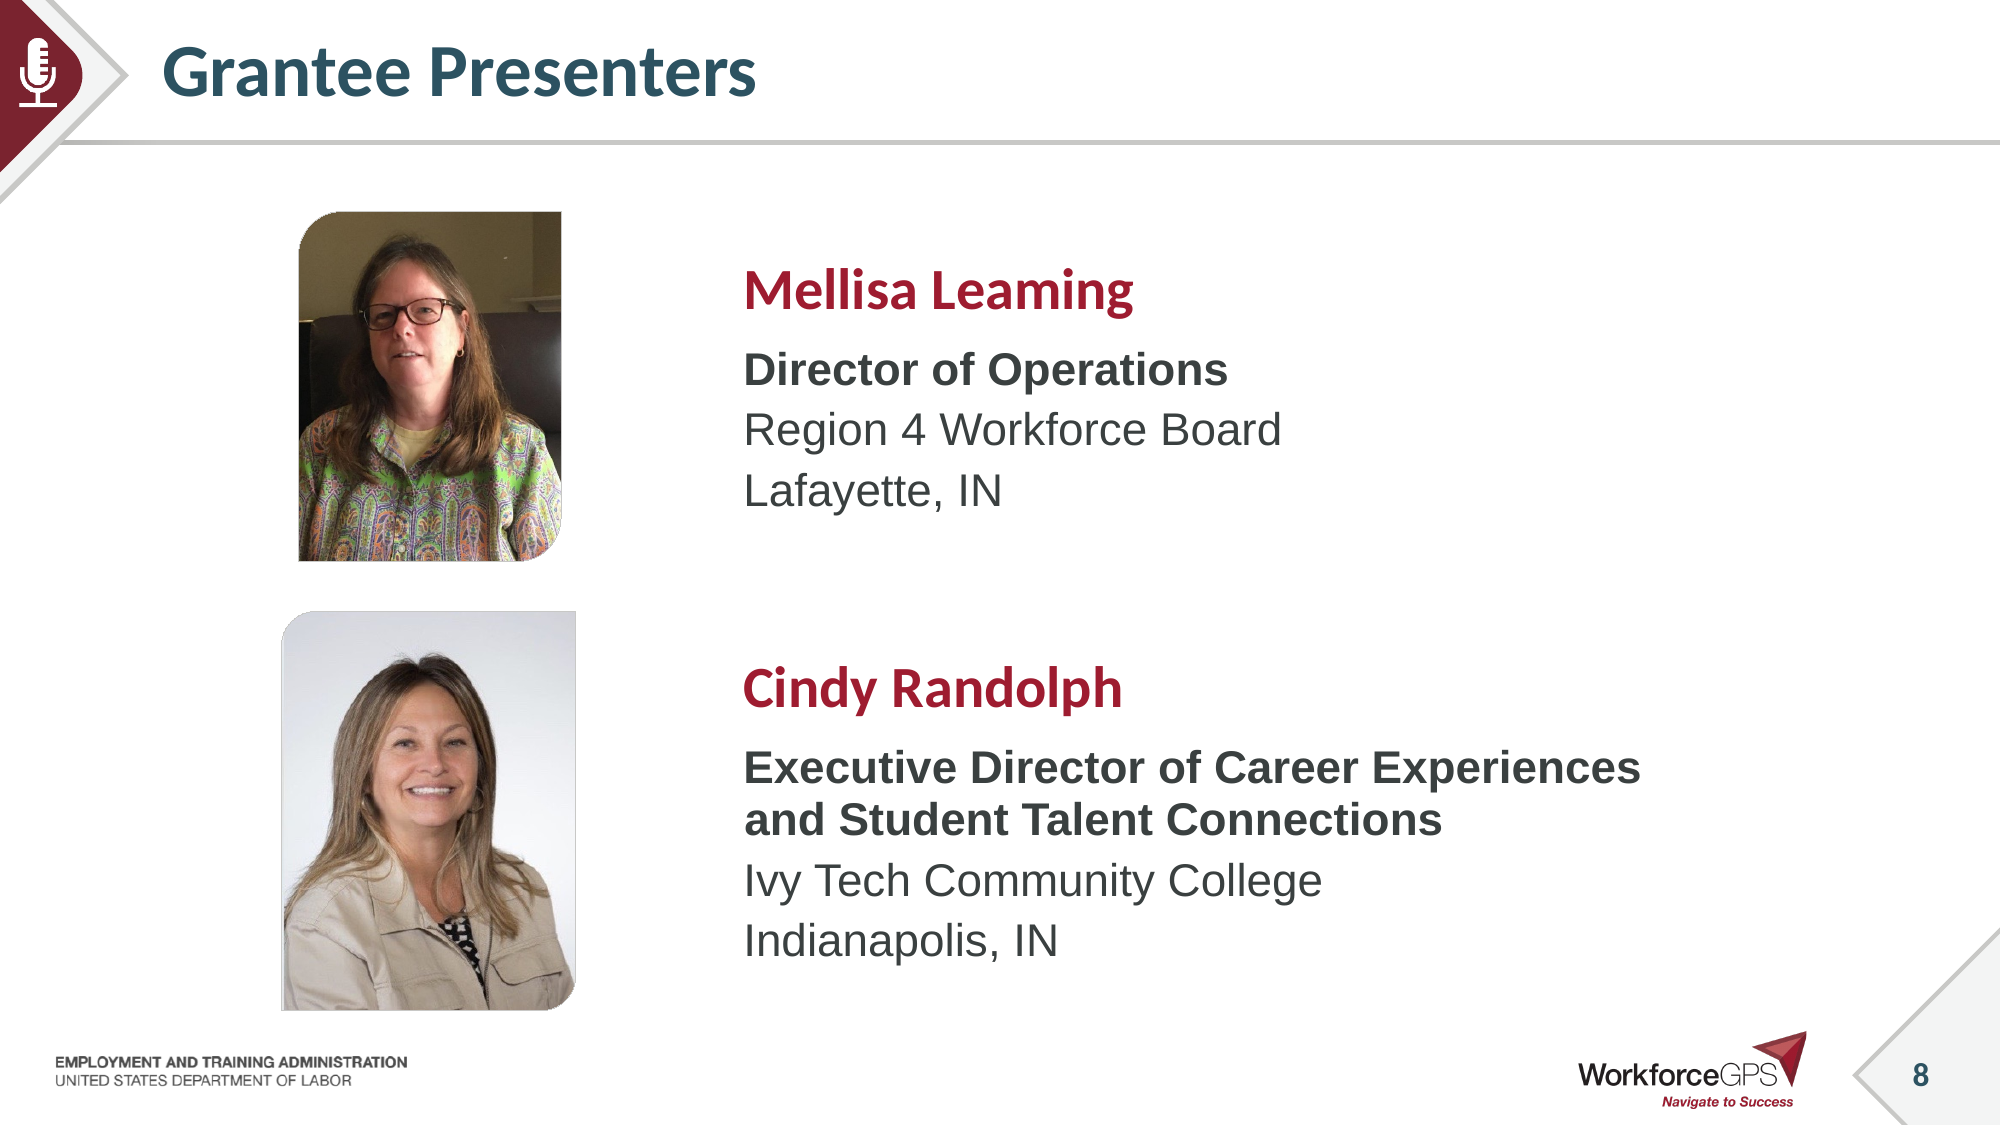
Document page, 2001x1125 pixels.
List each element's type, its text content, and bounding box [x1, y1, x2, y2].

picture [280, 610, 577, 1011]
picture [0, 34, 75, 110]
title Grantee Presenters [132, 7, 1950, 137]
list Cindy Randolph Executive Director of Career Experiences and Student Talent Connections Ivy Tech Community College Indianapolis, IN [728, 660, 1719, 962]
picture [298, 211, 562, 562]
slide_number 8 [1867, 1042, 1975, 1103]
list Mellisa Leaming Director of Operations Region 4 Workforce Board Lafayette, IN [728, 205, 1655, 567]
